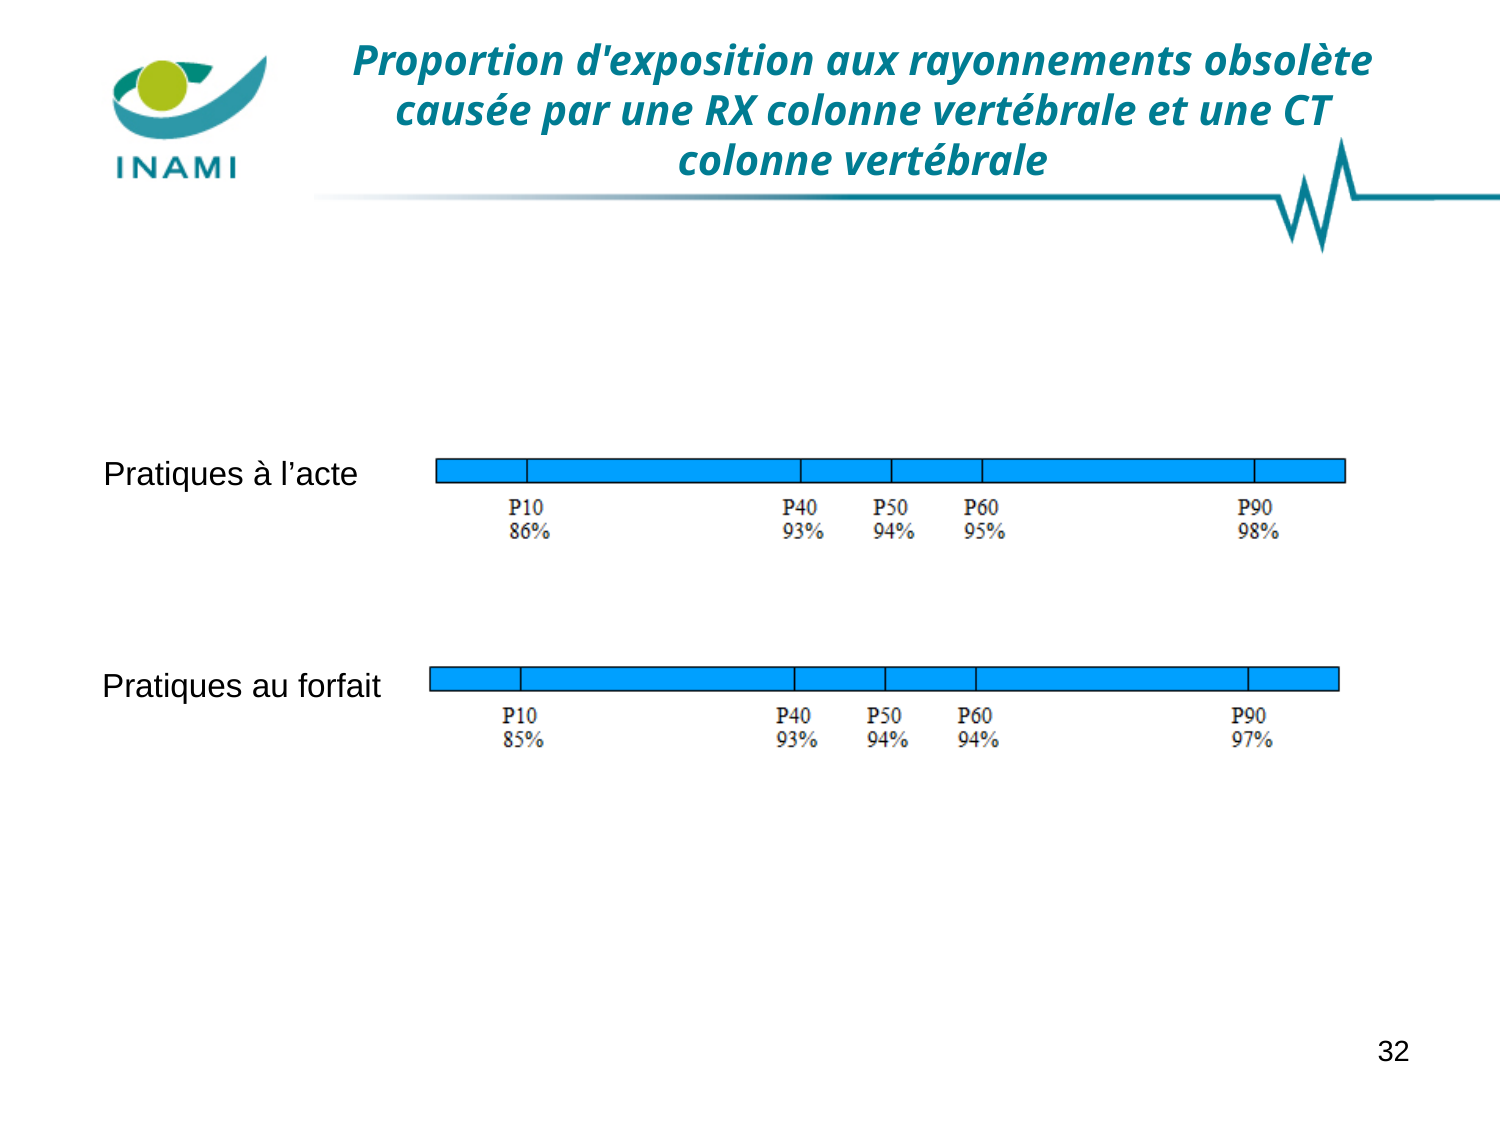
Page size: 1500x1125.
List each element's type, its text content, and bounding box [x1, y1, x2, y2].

picture [53, 6, 1500, 255]
text_box Pratiques à l’acte [88, 444, 375, 499]
picture [428, 449, 1351, 551]
title Proportion d'exposition aux rayonnements obsolète causée par une RX colonne vertébrale et une CT colonne vertébrale [301, 45, 1425, 173]
slide_number 32 [1074, 1024, 1425, 1103]
text_box Pratiques au forfait [87, 656, 412, 712]
picture [417, 646, 1351, 779]
